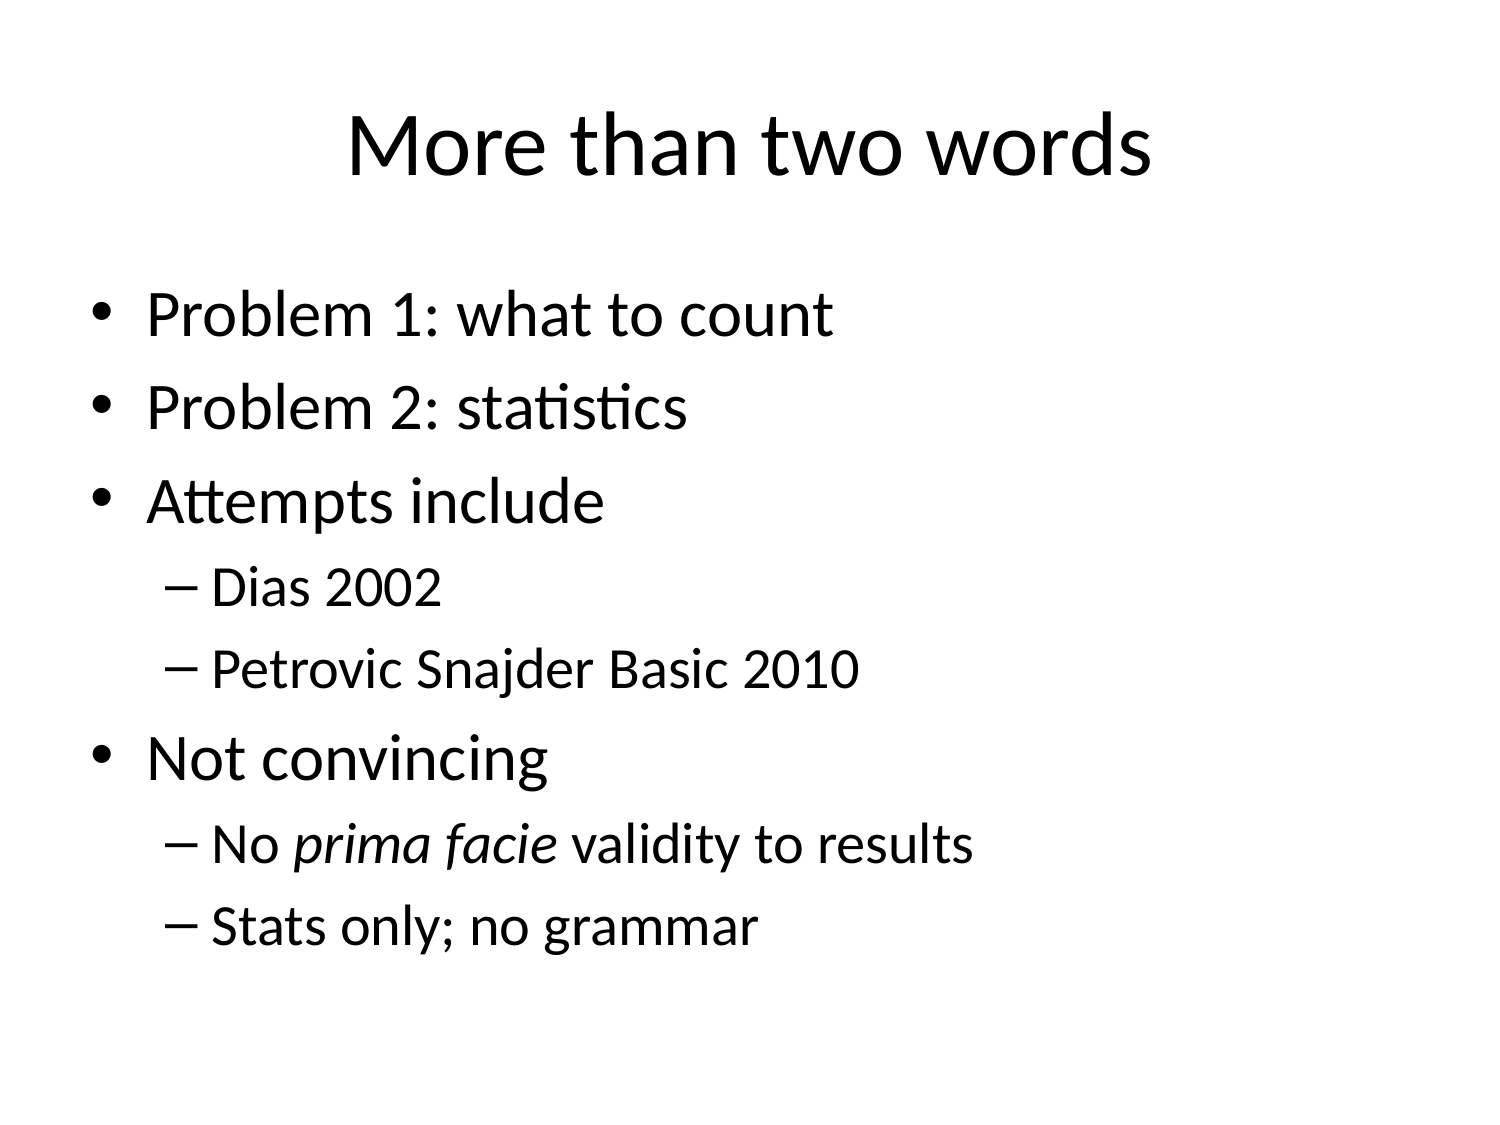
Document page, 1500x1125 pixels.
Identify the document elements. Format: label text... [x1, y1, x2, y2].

list Problem 1: what to count Problem 2: statistics Attempts include Dias 2002 Petrovic Snajder Basic 2010 Not convincing No prima facie validity to results Stats only; no grammar [75, 262, 1425, 1005]
title More than two words [75, 45, 1425, 233]
